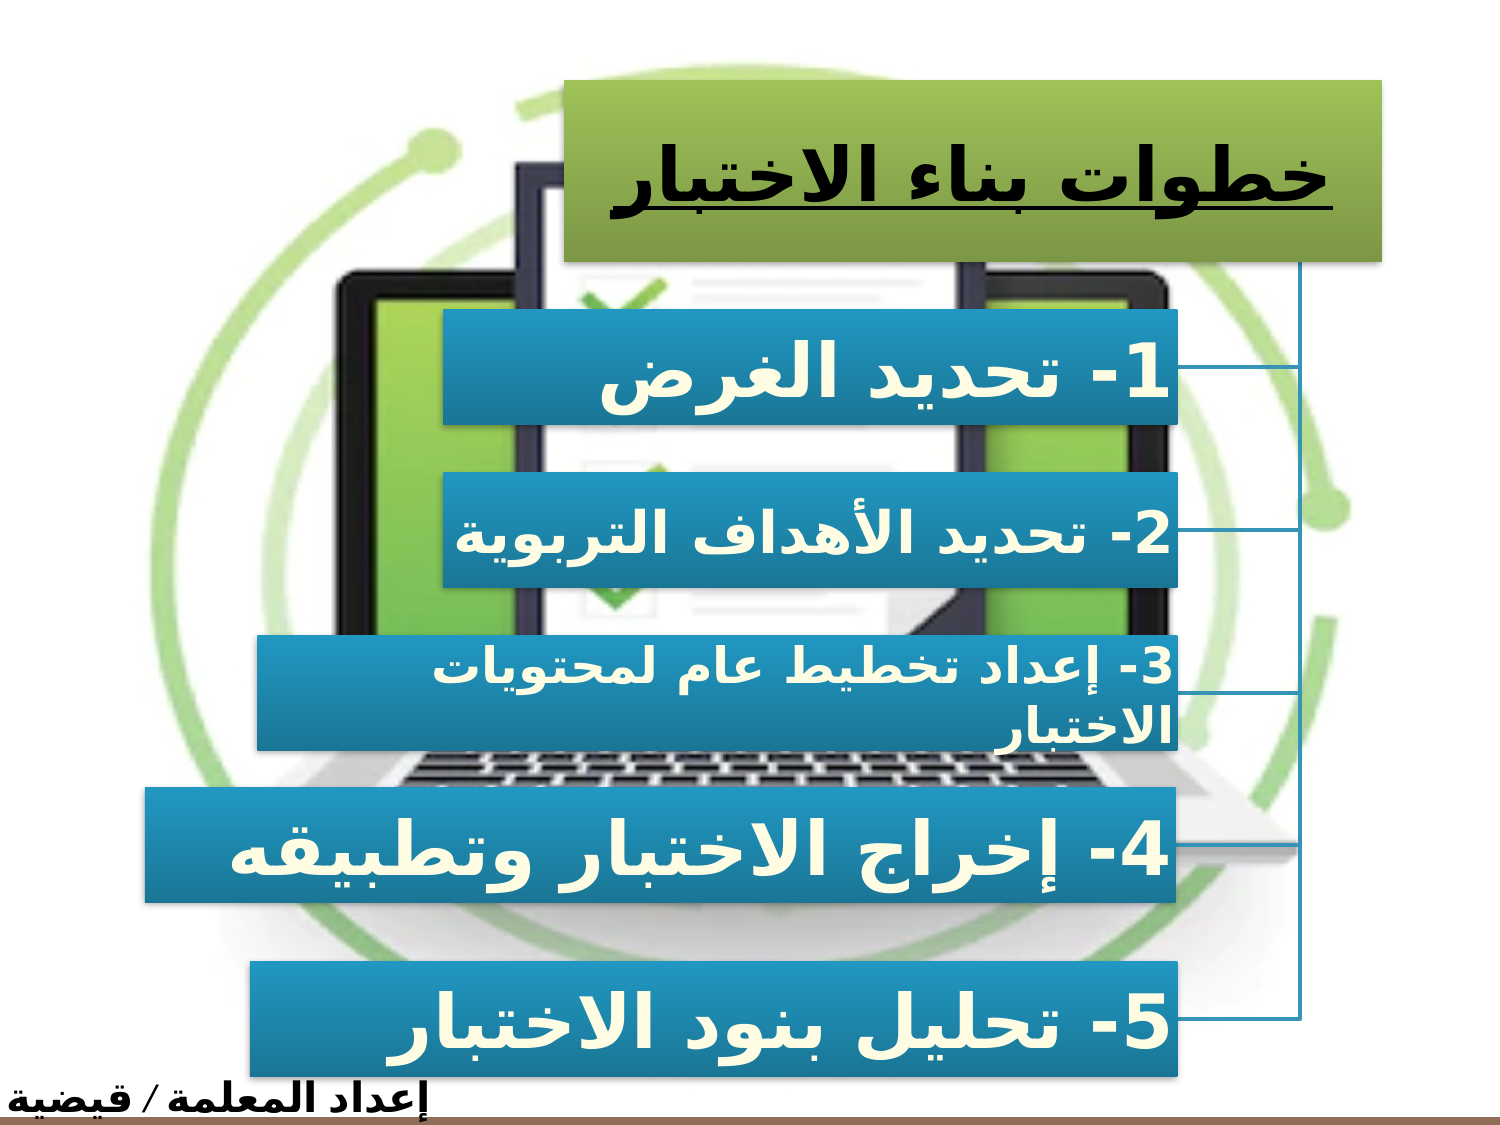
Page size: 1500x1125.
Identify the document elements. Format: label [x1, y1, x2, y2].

picture [0, 0, 1500, 1117]
text_box [86, 79, 1442, 1078]
